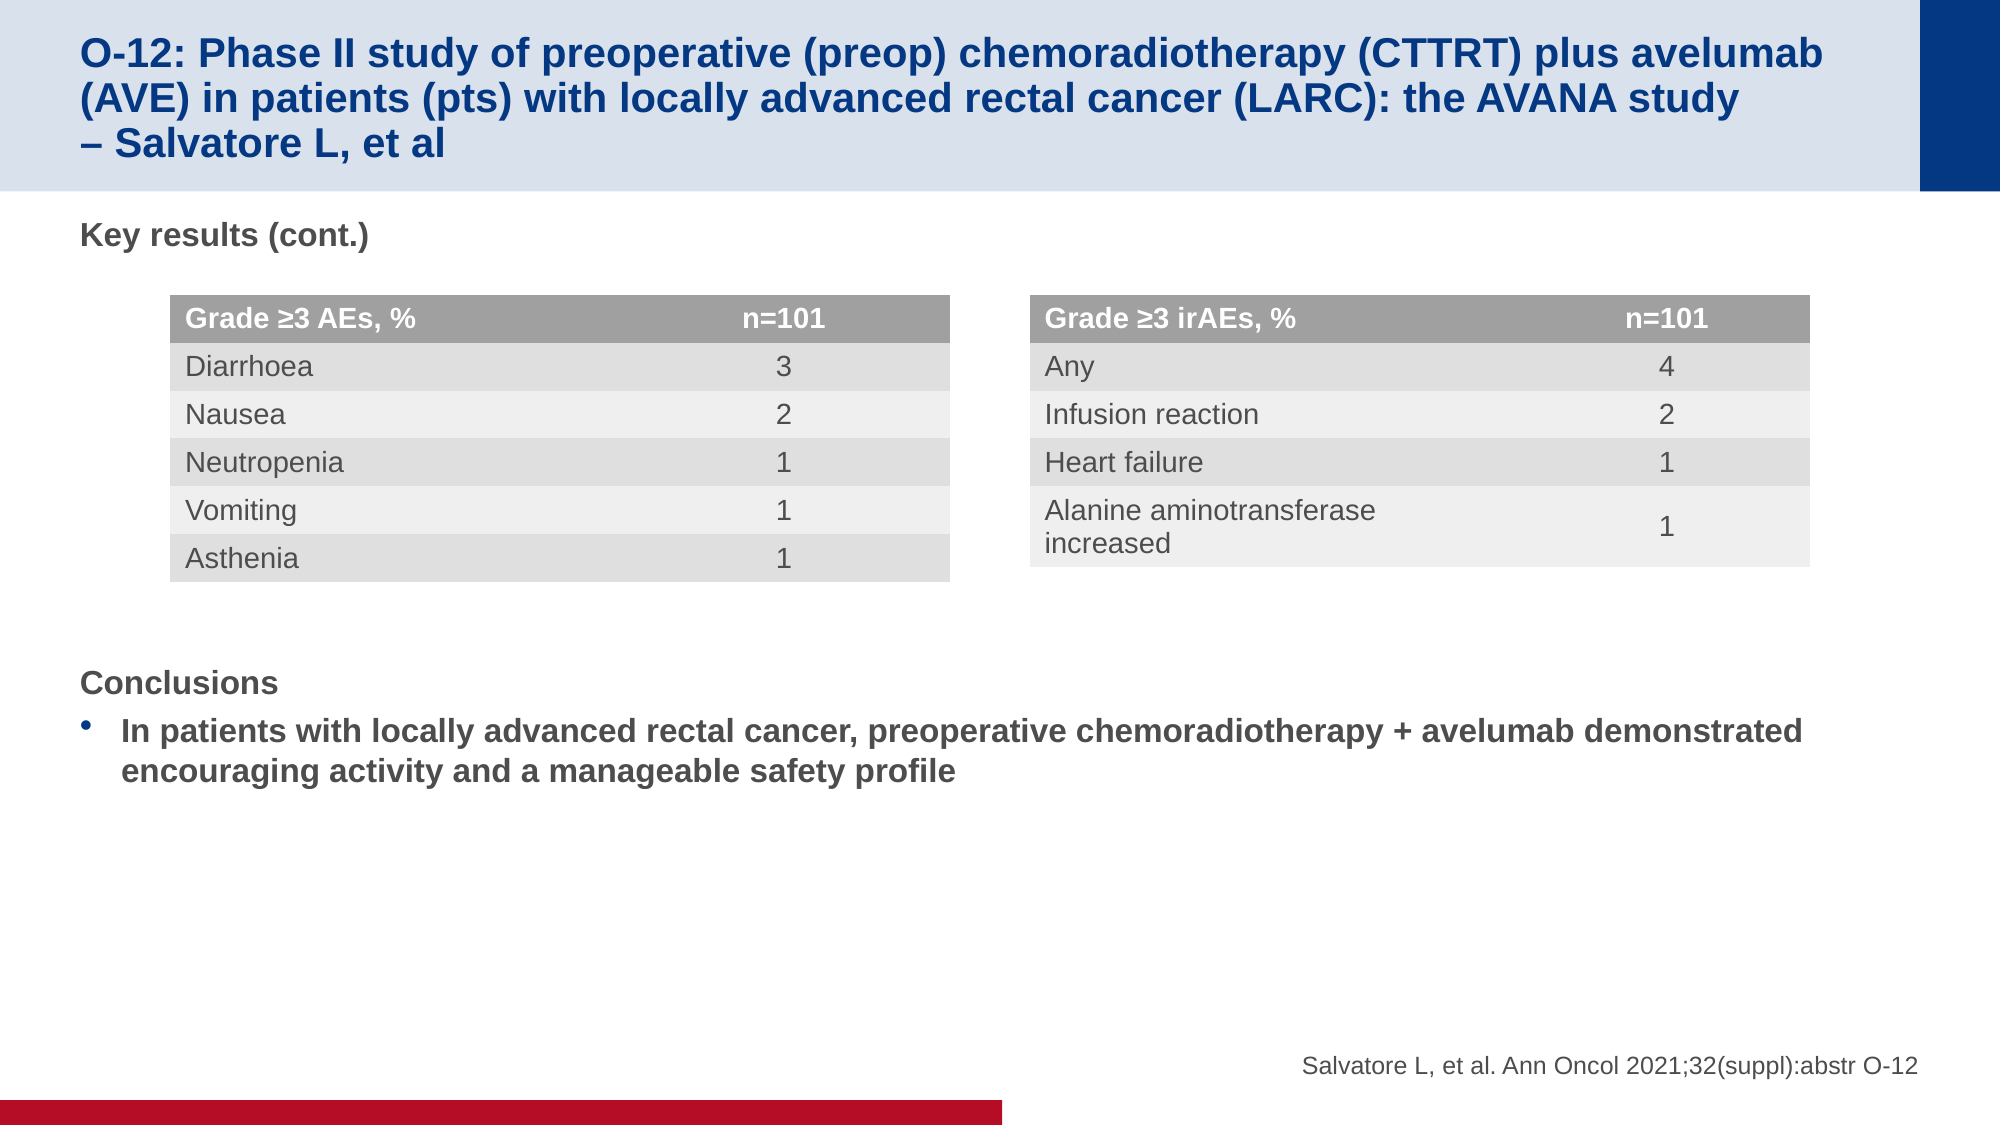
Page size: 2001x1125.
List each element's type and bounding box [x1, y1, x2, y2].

table_cell [170, 343, 950, 582]
table_cell [1030, 343, 1810, 567]
list [1016, 999, 1921, 1080]
title [79, 29, 1882, 162]
table_header [1030, 295, 1810, 343]
list [79, 205, 1921, 985]
table_header [170, 295, 950, 343]
